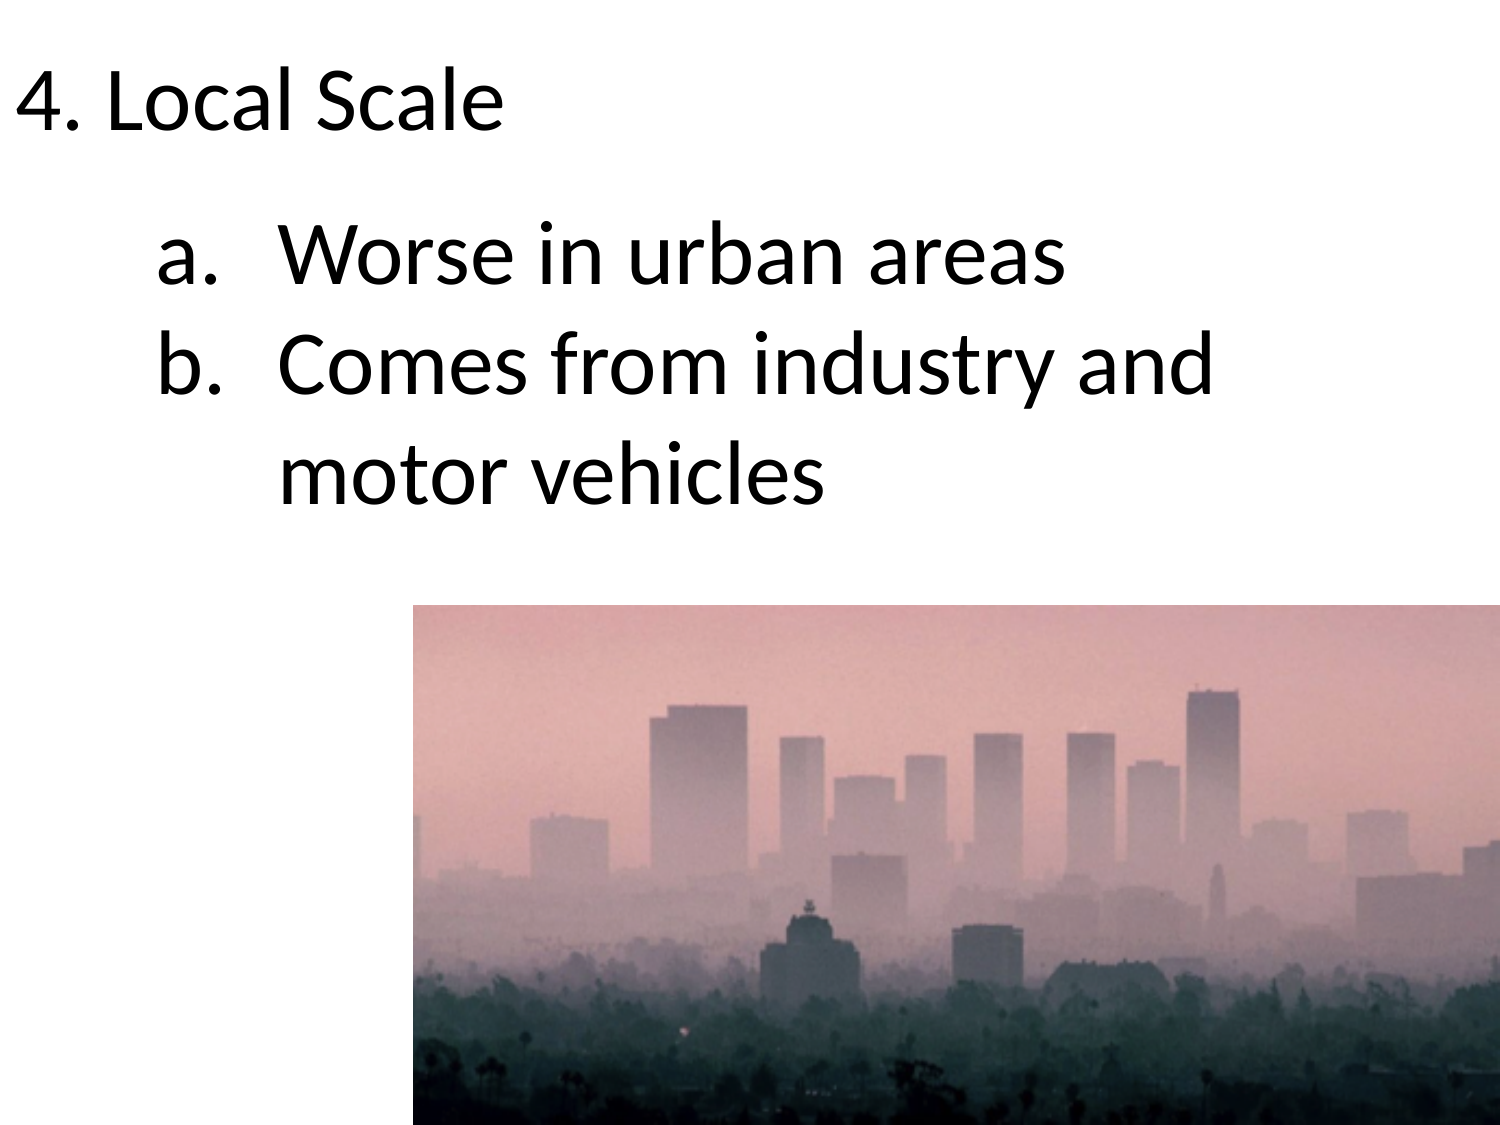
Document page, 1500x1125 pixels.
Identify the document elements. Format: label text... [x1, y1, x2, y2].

list Worse in urban areas Comes from industry and motor vehicles [140, 185, 1470, 1070]
picture [413, 605, 1500, 1125]
title 4. Local Scale [0, 0, 1350, 188]
